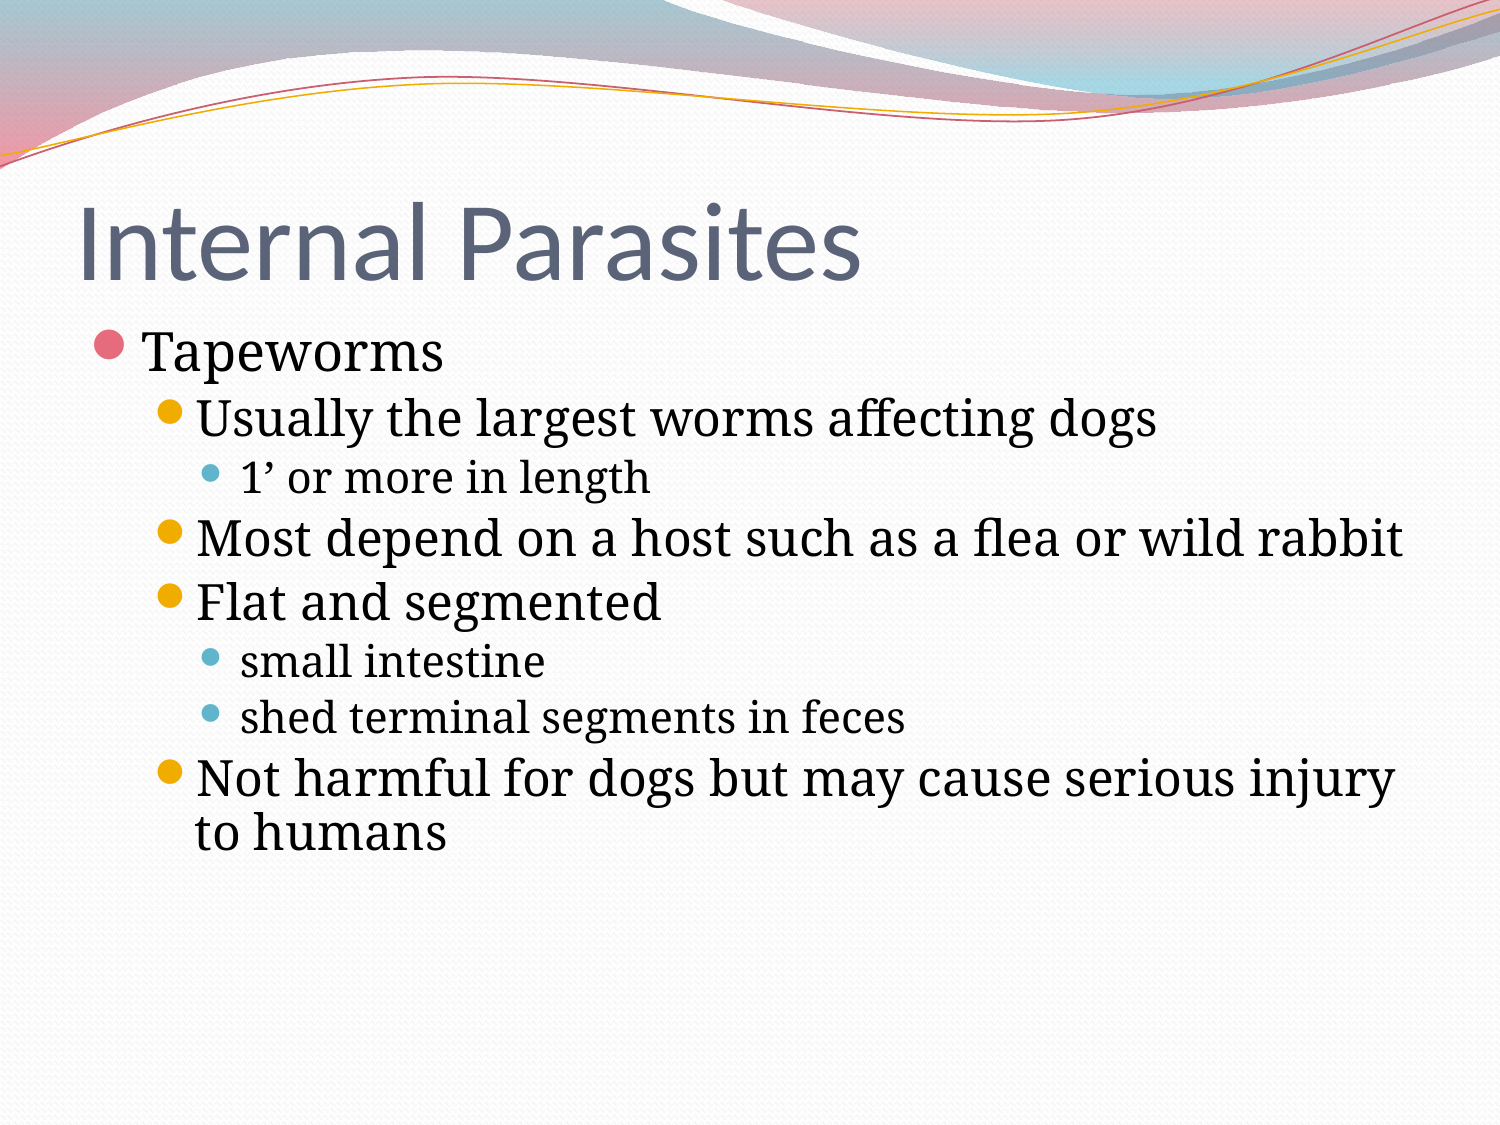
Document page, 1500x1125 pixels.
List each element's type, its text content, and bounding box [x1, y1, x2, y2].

list Tapeworms Usually the largest worms affecting dogs 1’ or more in length Most depend on a host such as a flea or wild rabbit Flat and segmented small intestine shed terminal segments in feces Not harmful for dogs but may cause serious injury to humans [75, 317, 1425, 1038]
title Internal Parasites [75, 115, 1425, 303]
